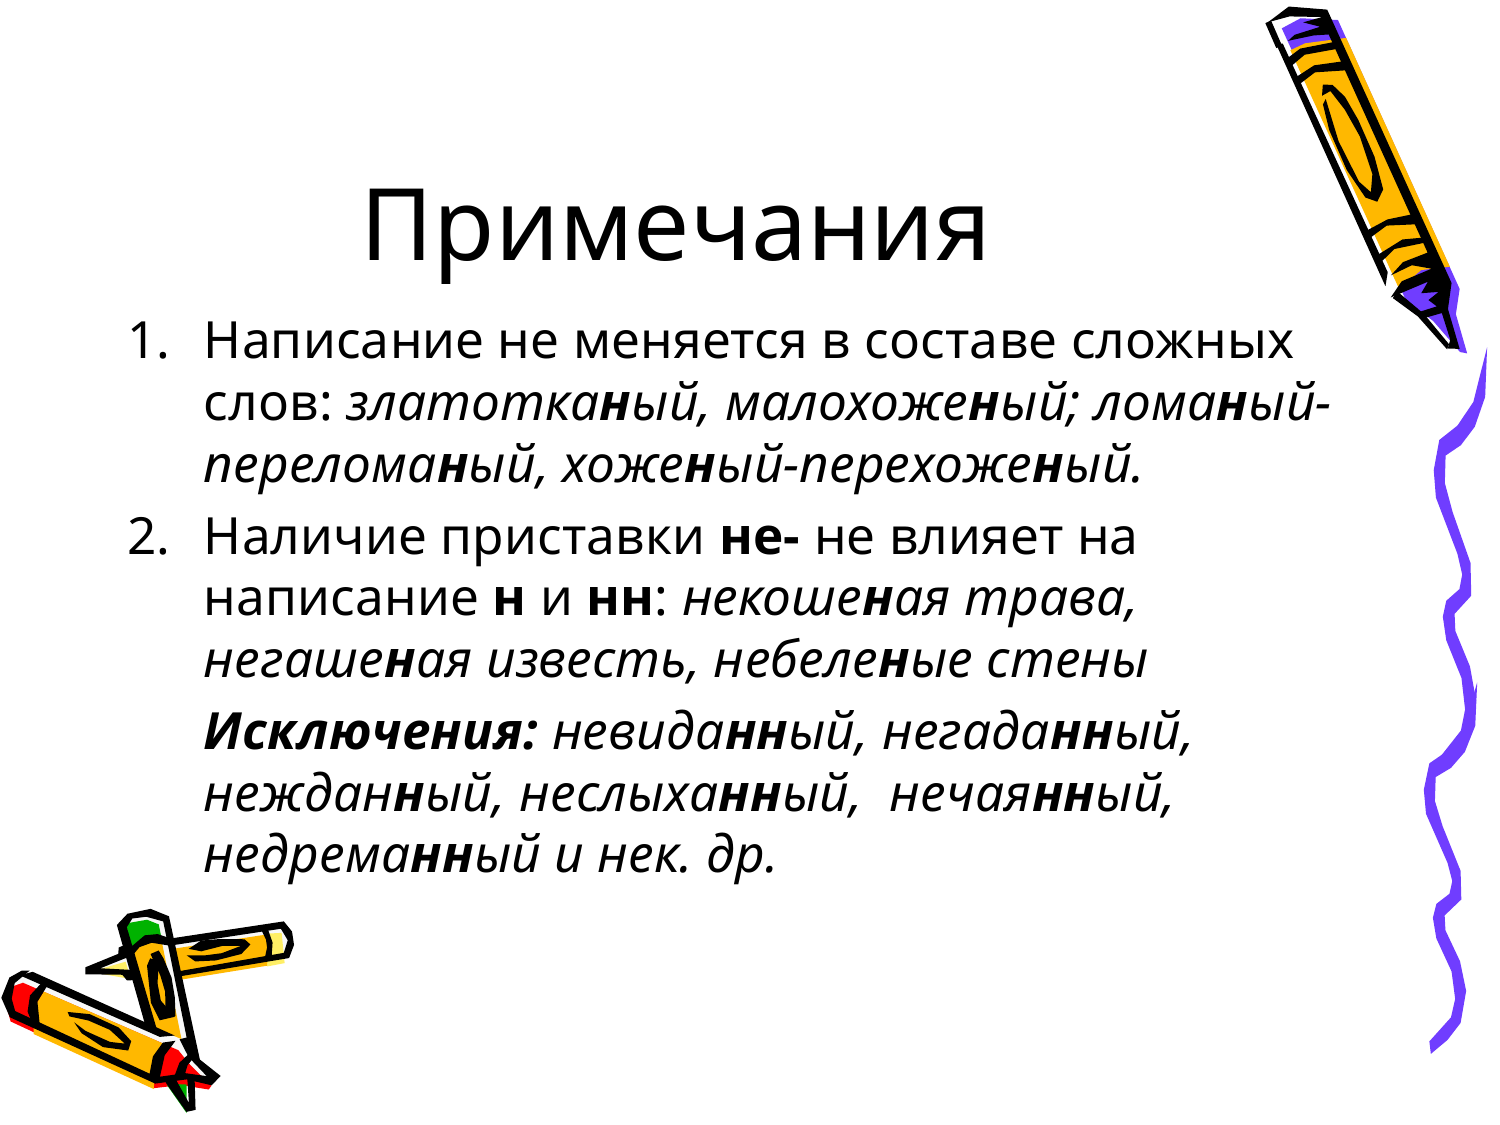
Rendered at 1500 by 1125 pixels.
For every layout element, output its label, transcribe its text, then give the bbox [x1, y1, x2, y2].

list Написание не меняется в составе сложных слов: златотканый, малохоженый; ломаный-переломаный, хоженый-перехоженый. Наличие приставки не- не влияет на написание н и нн: некошеная трава, негашеная известь, небеленые стены Исключения: невиданный, негаданный, нежданный, неслыханный, нечаянный, недреманный и нек. др. [112, 299, 1376, 901]
title Примечания [112, 24, 1240, 288]
